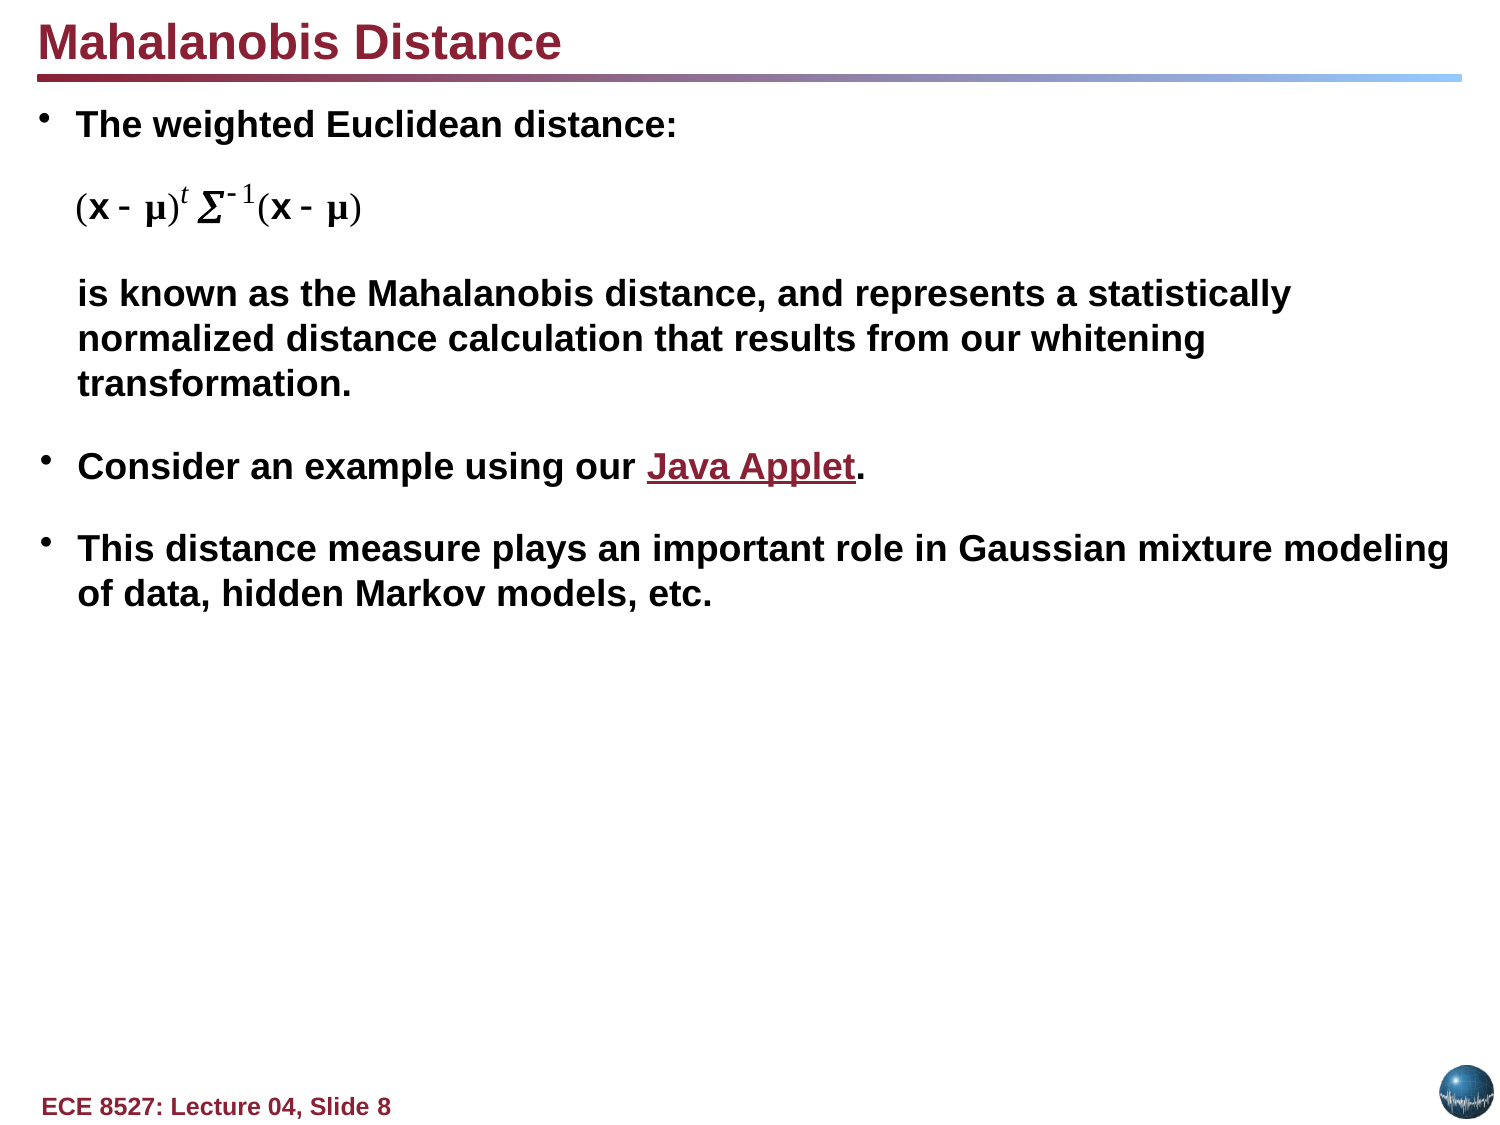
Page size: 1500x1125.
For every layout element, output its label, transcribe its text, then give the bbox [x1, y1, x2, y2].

text_box The weighted Euclidean distance: [38, 99, 1457, 170]
text_box Mahalanobis Distance [37, 9, 1163, 70]
picture [1439, 1065, 1494, 1119]
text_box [72, 176, 367, 233]
text_box is known as the Mahalanobis distance, and represents a statistically normalized distance calculation that results from our whitening transformation. Consider an example using our Java Applet. This distance measure plays an important role in Gaussian mixture modeling of data, hidden Markov models, etc. [40, 269, 1459, 635]
